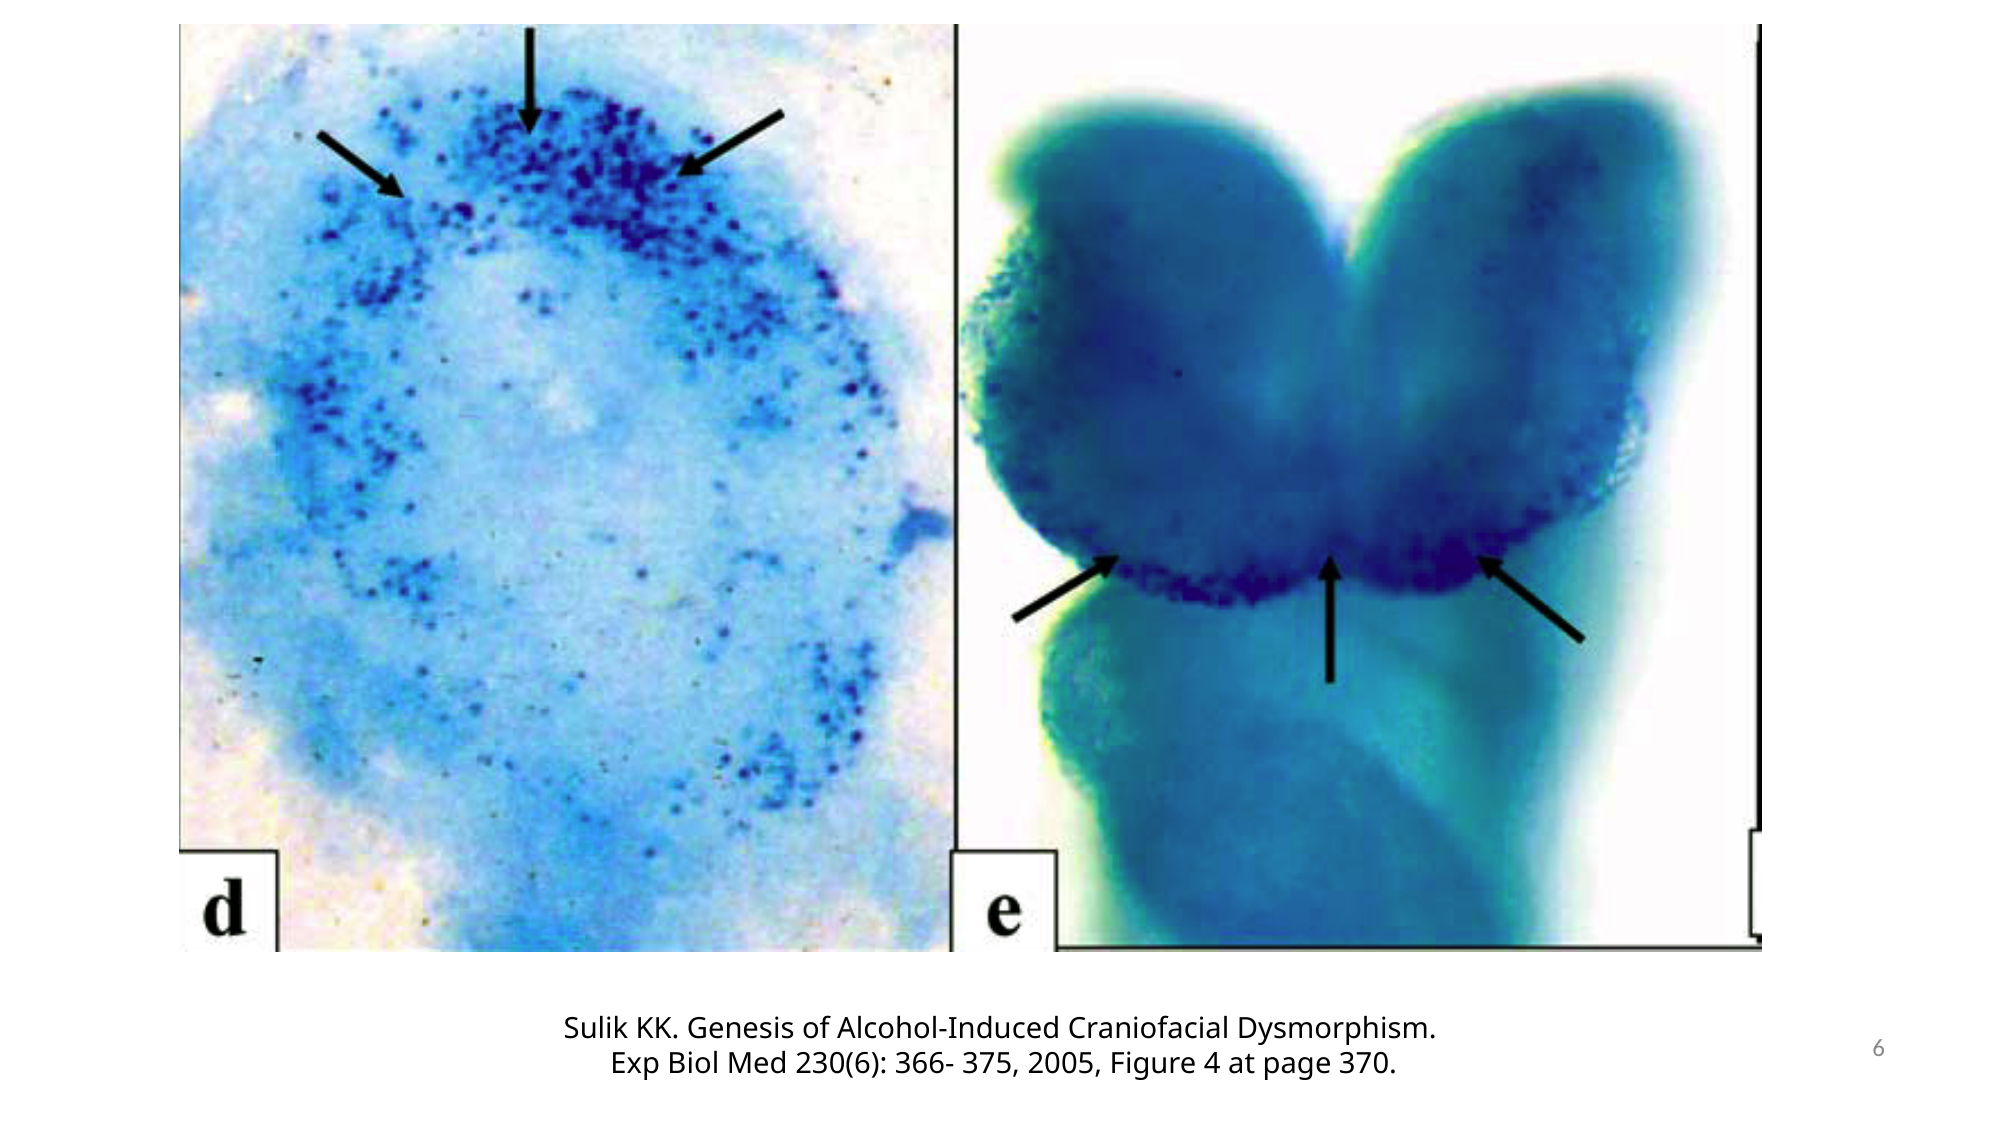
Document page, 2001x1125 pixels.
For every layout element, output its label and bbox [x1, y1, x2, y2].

text_box [112, 24, 1896, 1125]
